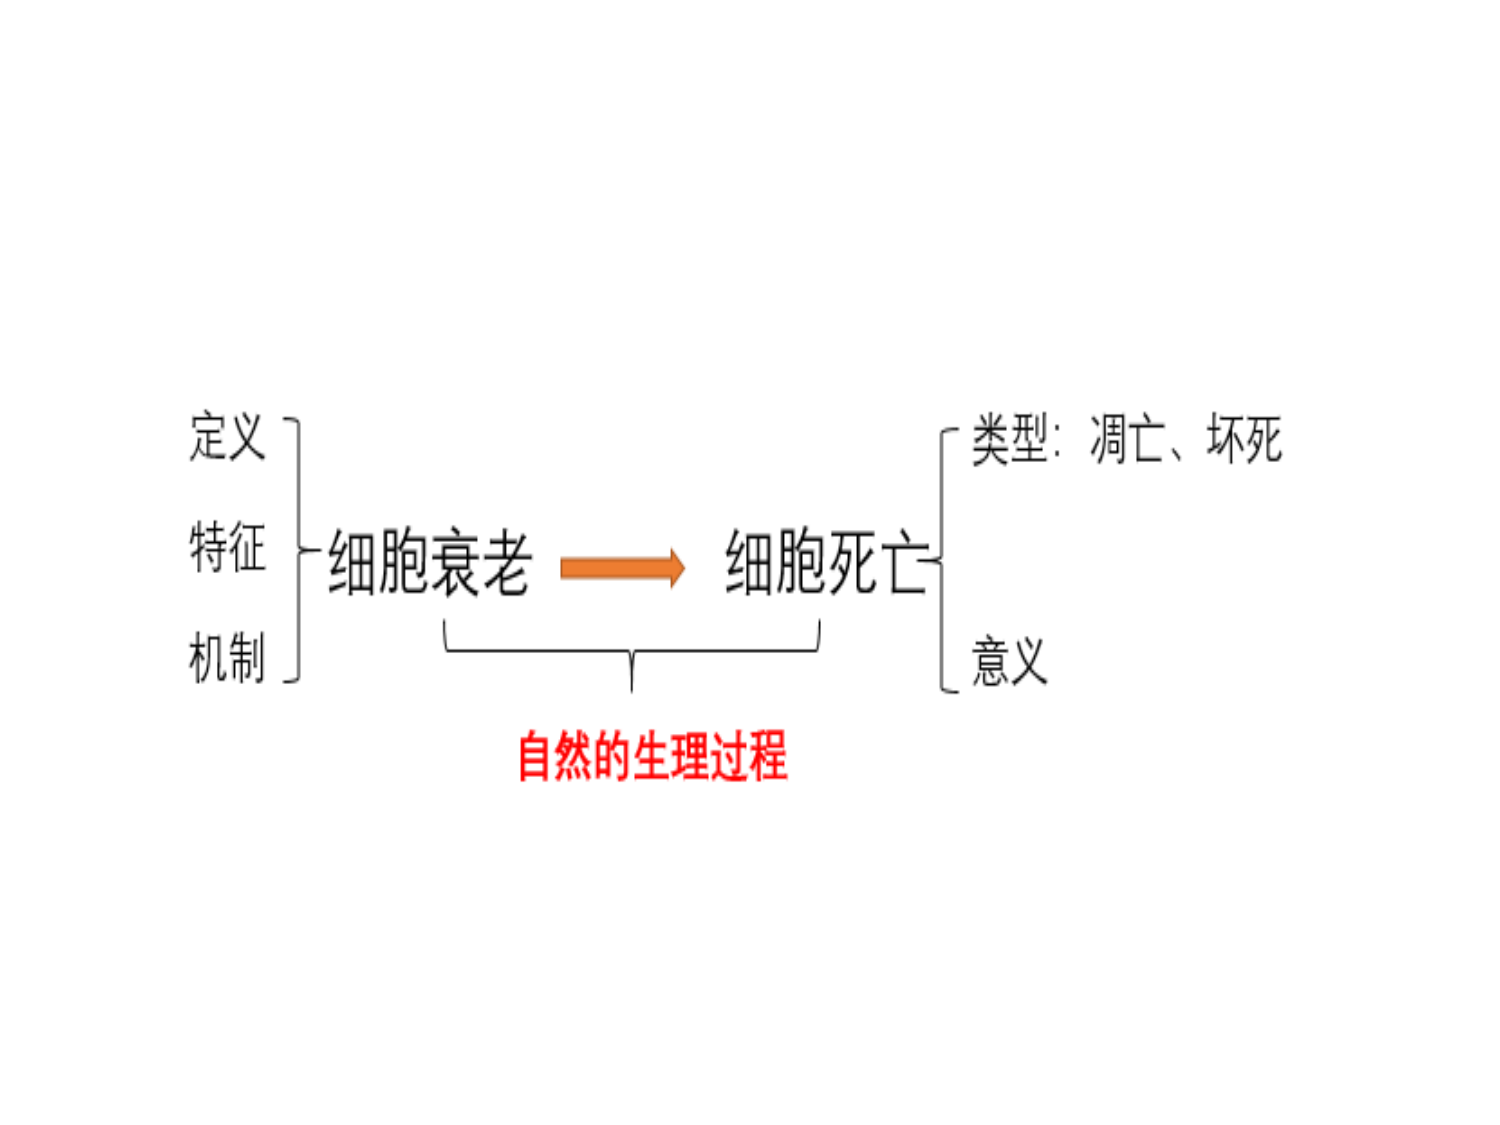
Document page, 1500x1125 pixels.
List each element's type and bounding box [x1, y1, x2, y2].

picture [160, 369, 1294, 795]
